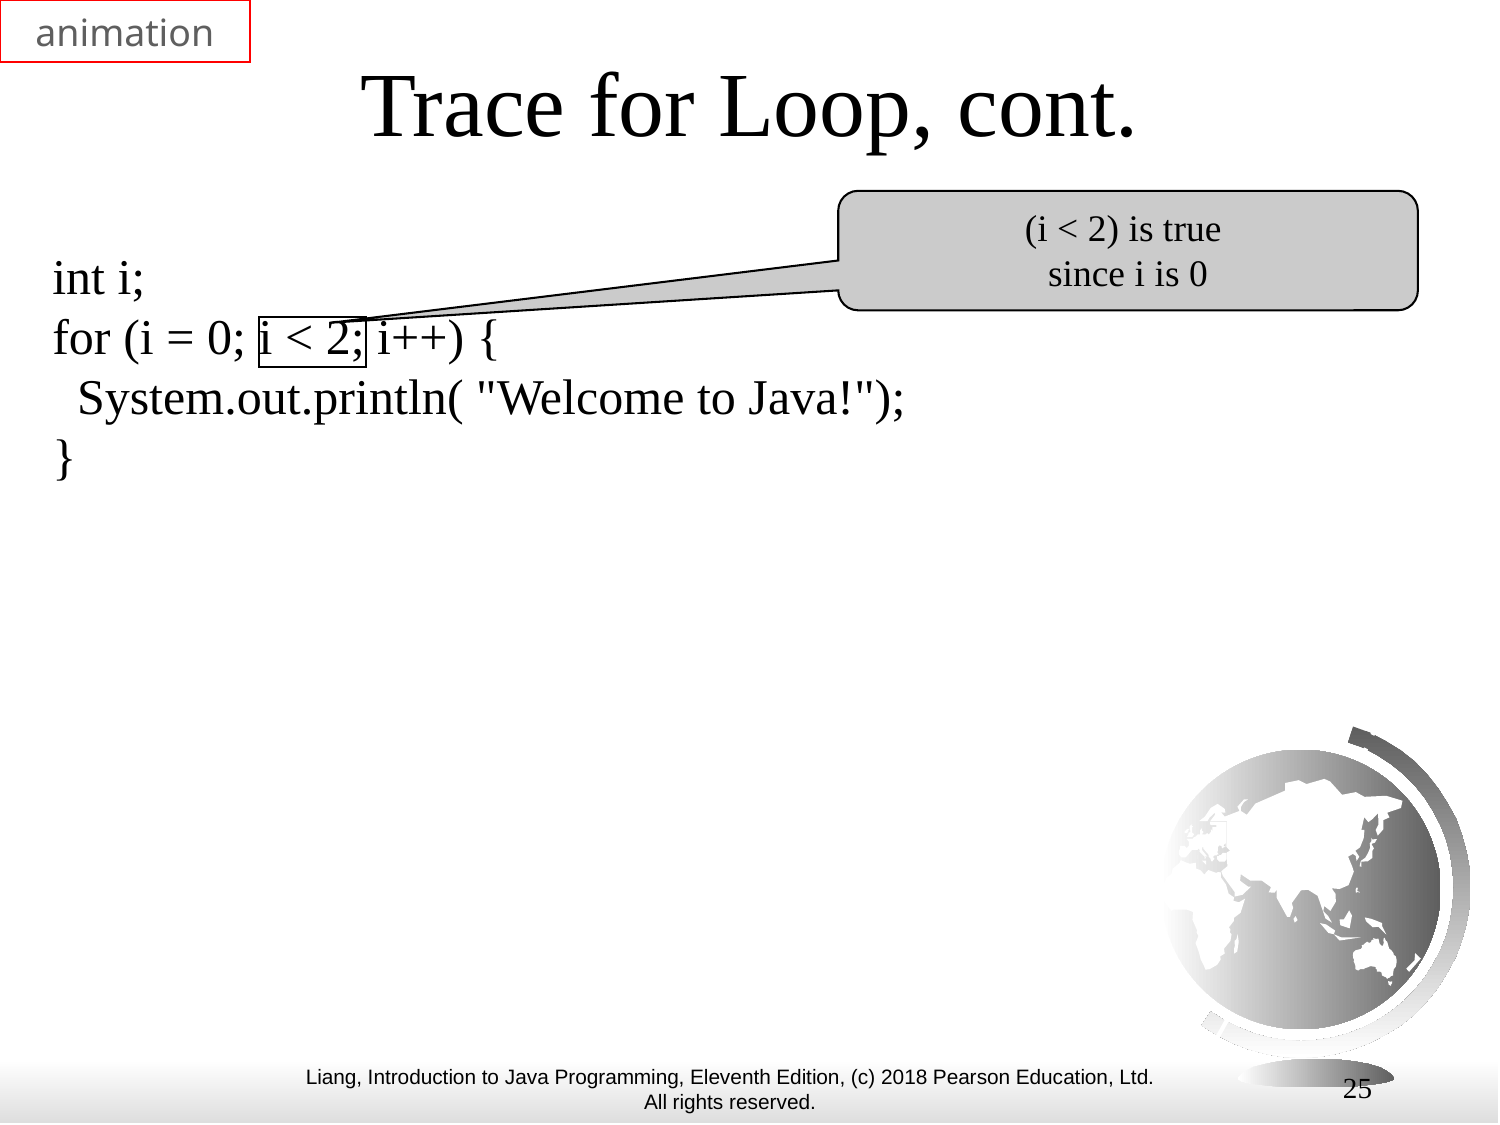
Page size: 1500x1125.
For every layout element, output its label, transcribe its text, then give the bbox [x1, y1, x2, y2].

slide_number 25 [1074, 1049, 1388, 1125]
text_box animation [0, 0, 250, 63]
text_box int i; for (i = 0; i < 2; i++) { System.out.println( "Welcome to Java!"); } [37, 237, 927, 493]
title Trace for Loop, cont. [112, 37, 1388, 163]
text_box [258, 316, 366, 368]
text_box (i < 2) is true since i is 0 [332, 190, 1418, 323]
